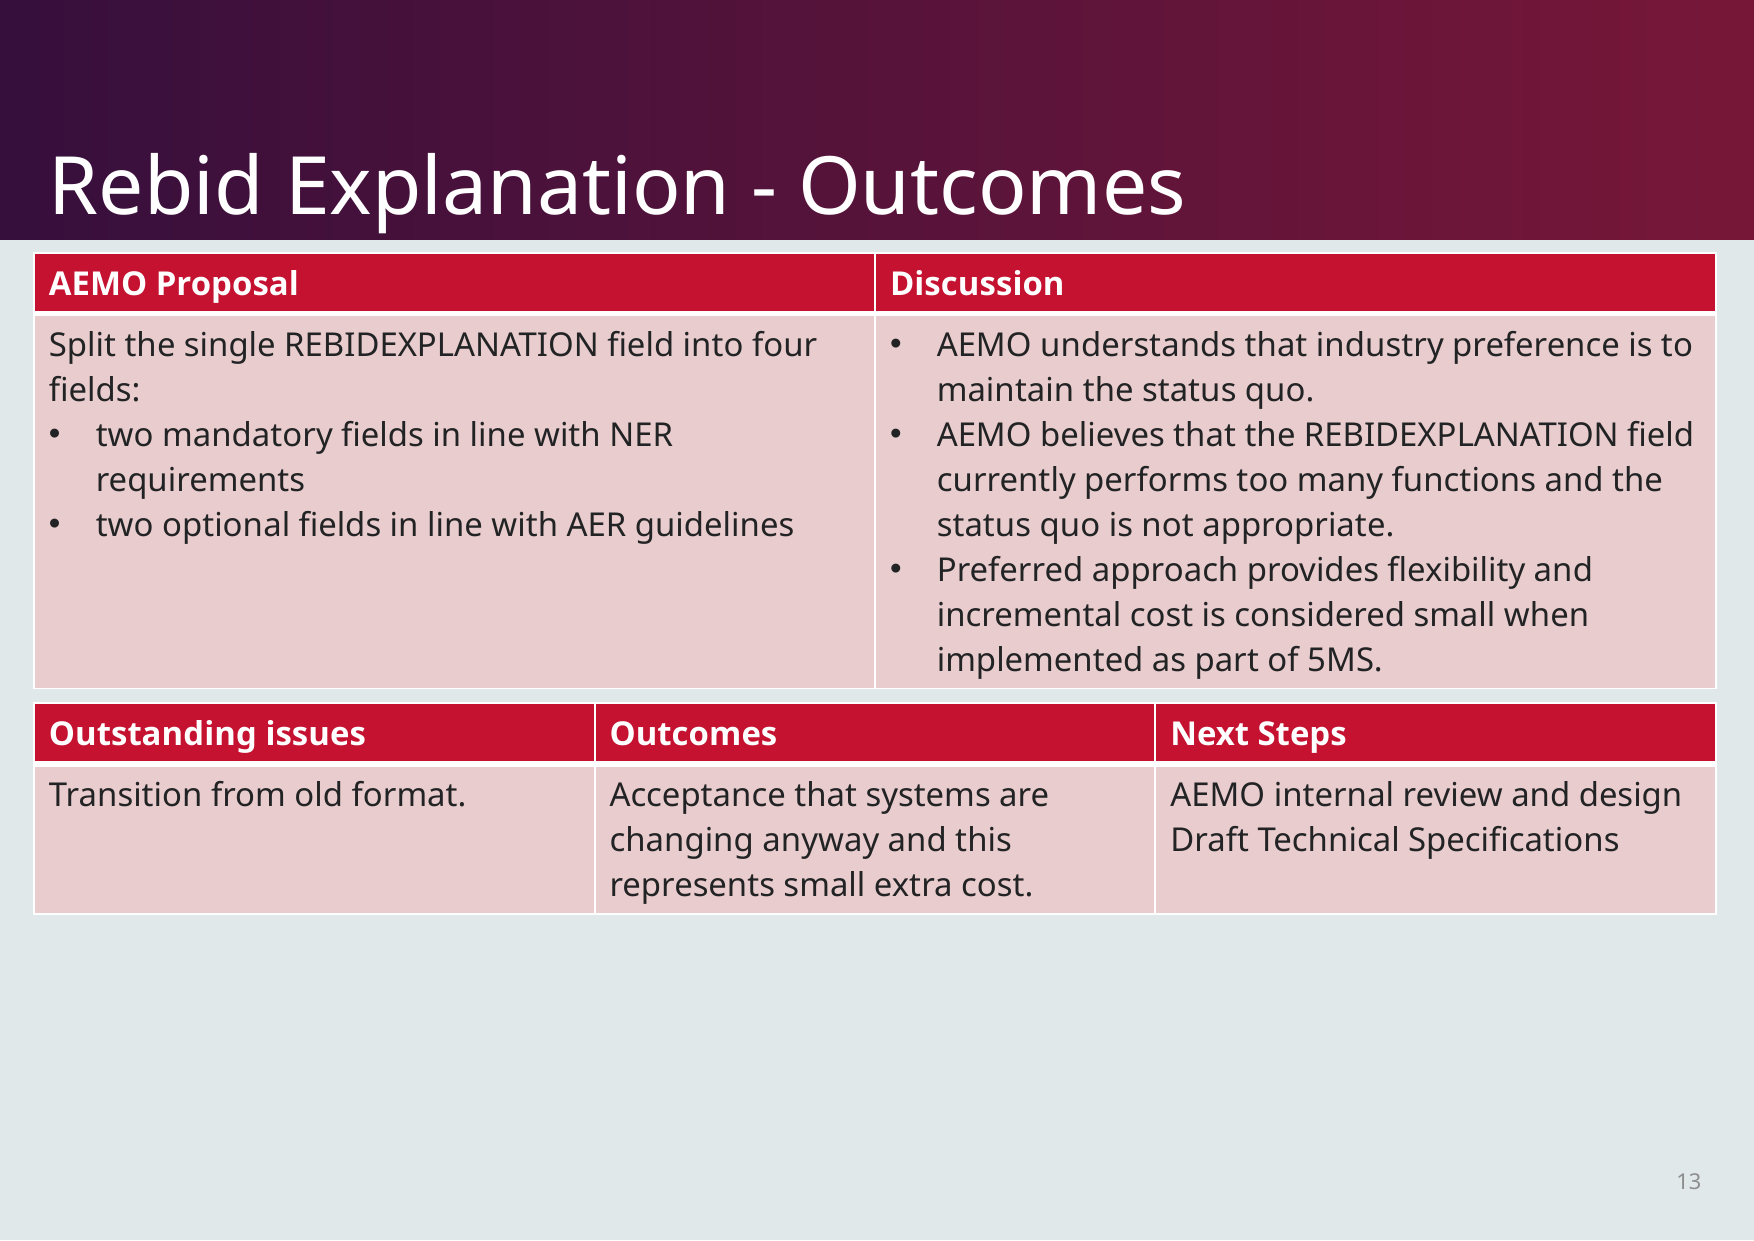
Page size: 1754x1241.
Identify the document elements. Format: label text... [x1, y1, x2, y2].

table_cell AEMO understands that industry preference is to maintain the status quo. AEMO believes that the REBIDEXPLANATION field currently performs too many functions and the status quo is not appropriate. Preferred approach provides flexibility and incremental cost is considered small when implemented as part of 5MS. [876, 316, 1715, 688]
table_cell AEMO internal review and design Draft Technical Specifications [1156, 767, 1715, 913]
table_header Outcomes [596, 704, 1154, 761]
slide_number 13 [1633, 1149, 1717, 1216]
table_cell Split the single REBIDEXPLANATION field into four fields: two mandatory fields in line with NER requirements two optional fields in line with AER guidelines [35, 316, 874, 688]
table_cell Transition from old format. [35, 767, 594, 913]
table_header Next Steps [1156, 704, 1715, 761]
table_header AEMO Proposal [35, 254, 874, 311]
table_cell Acceptance that systems are changing anyway and this represents small extra cost. [596, 767, 1154, 913]
table_header Discussion [876, 254, 1715, 311]
title Rebid Explanation - Outcomes [33, 24, 1329, 240]
table_header Outstanding issues [35, 704, 594, 761]
